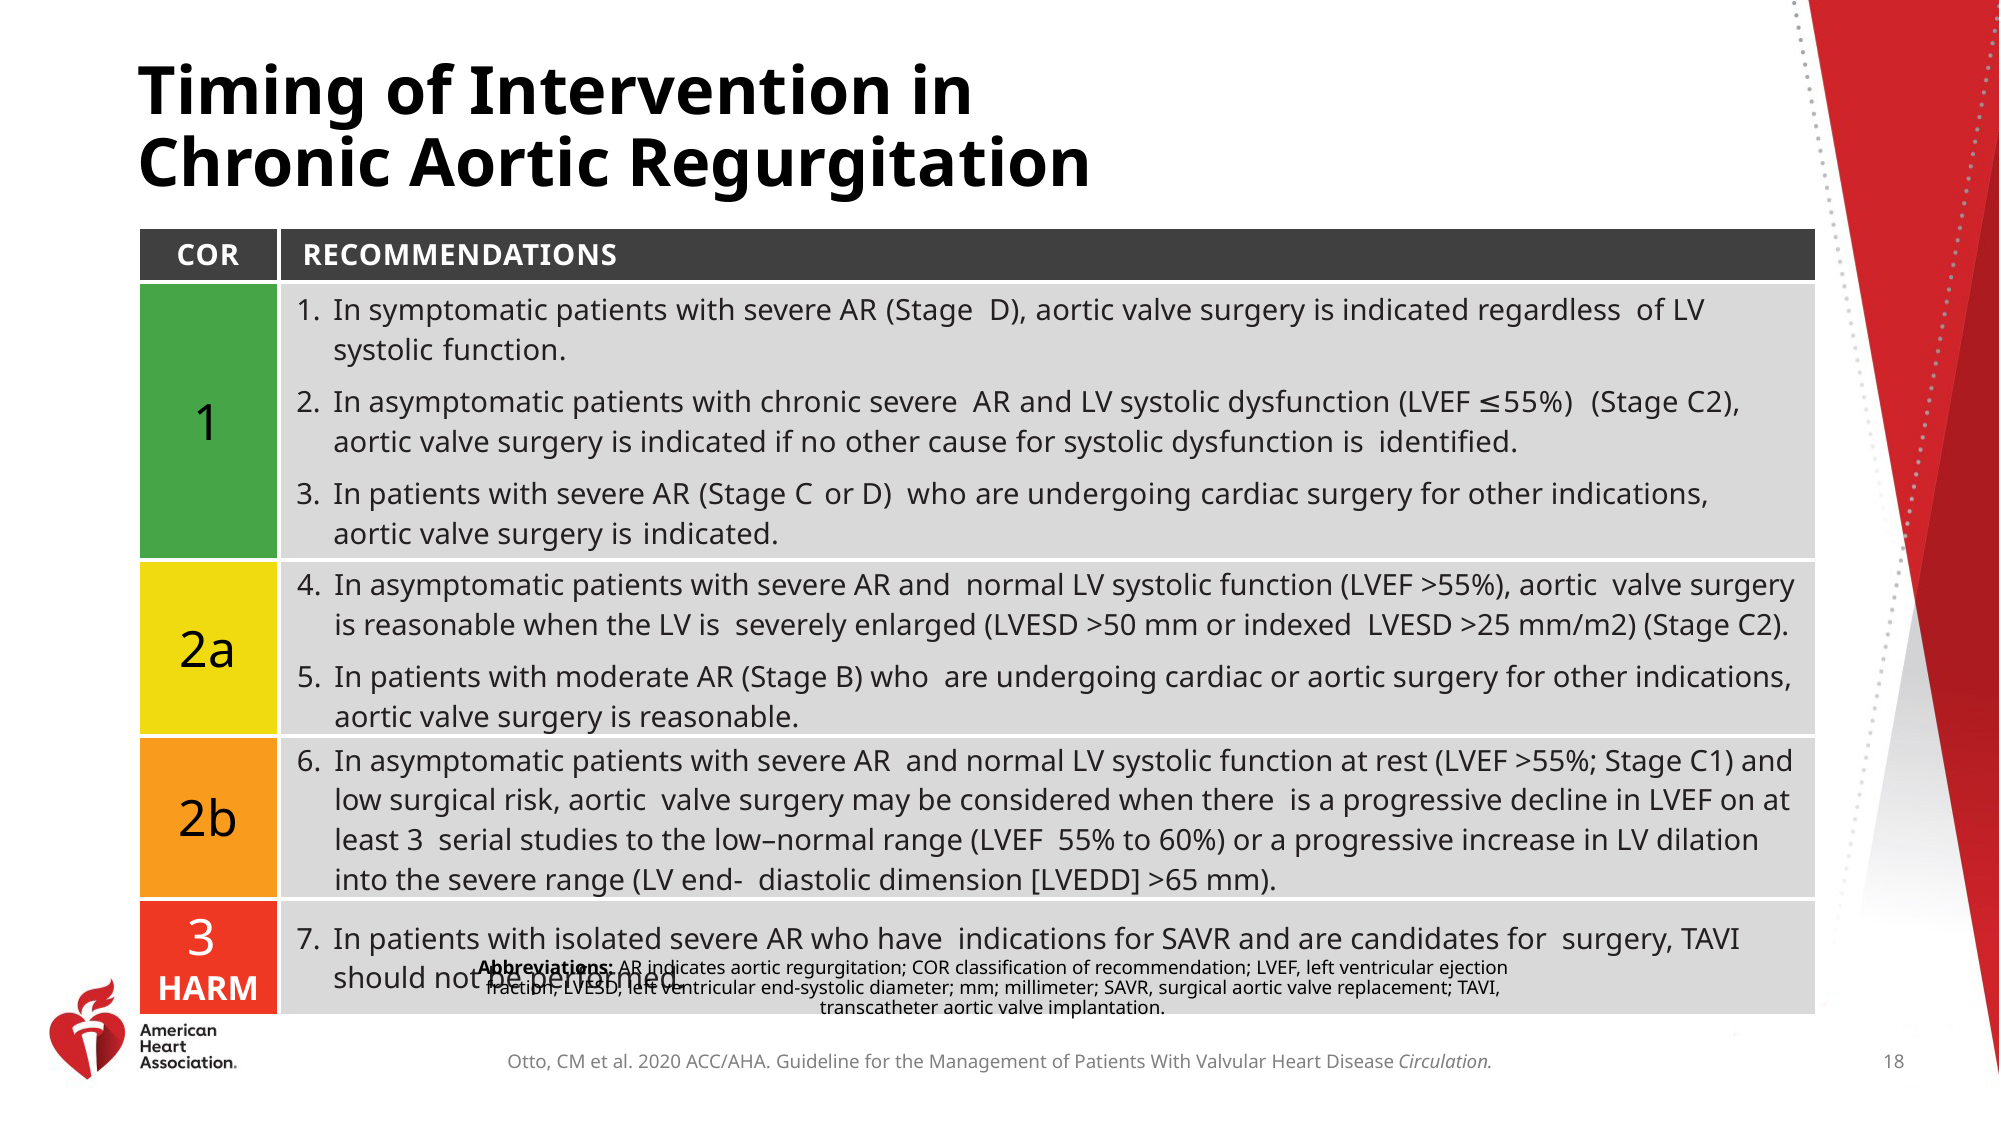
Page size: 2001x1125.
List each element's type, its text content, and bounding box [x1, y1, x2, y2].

table_header COR [140, 229, 277, 280]
list Abbreviations: AR indicates aortic regurgitation; COR classification of recommendation; LVEF, left ventricular ejection fraction, LVESD, left ventricular end-systolic diameter; mm; millimeter; SAVR, surgical aortic valve replacement; TAVI, transcatheter aortic valve implantation. [458, 951, 1542, 996]
table_cell 3 HARM [140, 901, 277, 1014]
table_cell 2b [140, 738, 277, 897]
table_cell In asymptomatic patients with severe AR and normal LV systolic function at rest (LVEF >55%; Stage C1) and low surgical risk, aortic valve surgery may be considered when there is a progressive decline in LVEF on at least 3 serial studies to the low–normal range (LVEF 55% to 60%) or a progressive increase in LV dilation into the severe range (LV end- diastolic dimension [LVEDD] >65 mm). [281, 738, 1815, 897]
table_header RECOMMENDATIONS [281, 229, 1815, 280]
table_cell In patients with isolated severe AR who have indications for SAVR and are candidates for surgery, TAVI should not be performed. [281, 901, 1815, 1014]
table_cell In asymptomatic patients with severe AR and normal LV systolic function (LVEF >55%), aortic valve surgery is reasonable when the LV is severely enlarged (LVESD >50 mm or indexed LVESD >25 mm/m2) (Stage C2). In patients with moderate AR (Stage B) who are undergoing cardiac or aortic surgery for other indications, aortic valve surgery is reasonable. [281, 562, 1815, 734]
slide_number 18 [1862, 1042, 1926, 1081]
table_cell 2a [140, 562, 277, 734]
table_cell 1 [140, 284, 277, 558]
table_cell In symptomatic patients with severe AR (Stage D), aortic valve surgery is indicated regardless of LV systolic function. In asymptomatic patients with chronic severe AR and LV systolic dysfunction (LVEF ≤55%) (Stage C2), aortic valve surgery is indicated if no other cause for systolic dysfunction is identified. In patients with severe AR (Stage C or D) who are undergoing cardiac surgery for other indications, aortic valve surgery is indicated. [281, 284, 1815, 558]
picture [1, 0, 1999, 1125]
title Timing of Intervention in Chronic Aortic Regurgitation [137, 75, 1846, 184]
